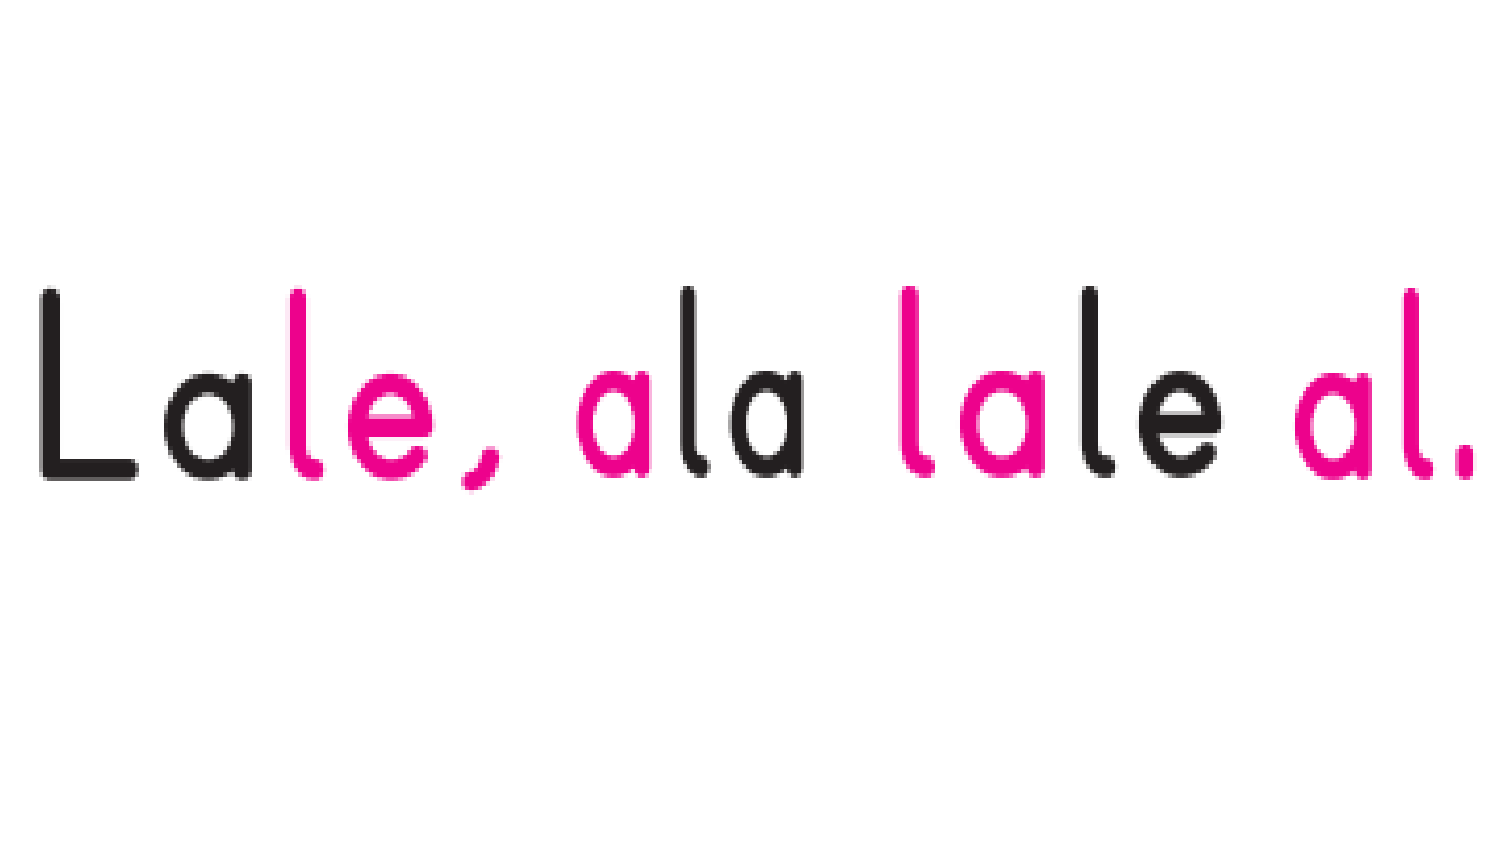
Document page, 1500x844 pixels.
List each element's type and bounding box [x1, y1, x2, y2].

picture [16, 226, 510, 527]
picture [882, 226, 1255, 527]
picture [1273, 248, 1500, 548]
picture [542, 238, 830, 539]
